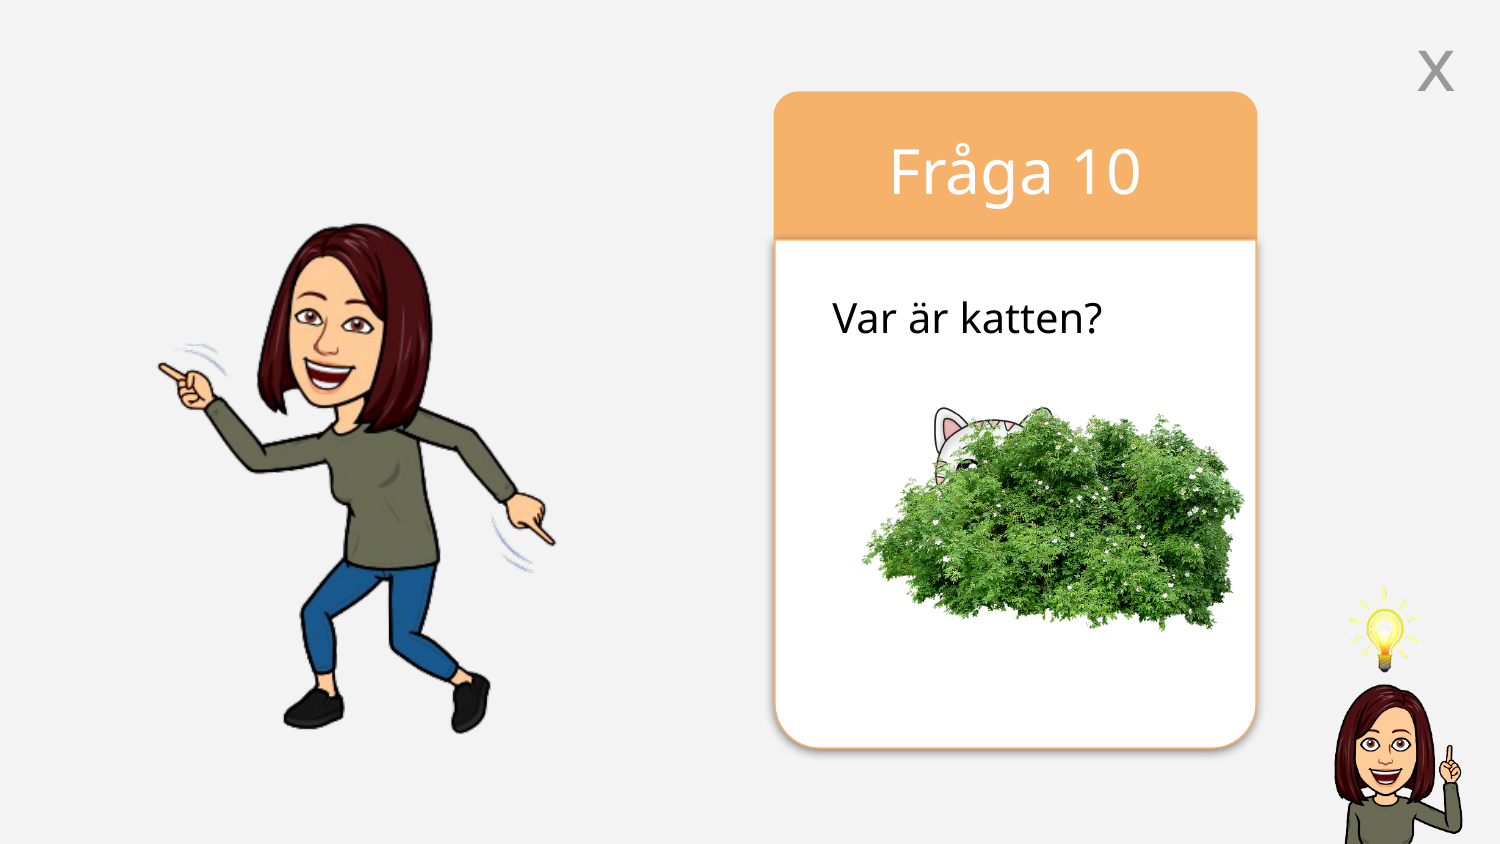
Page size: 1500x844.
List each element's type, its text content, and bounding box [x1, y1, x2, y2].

picture [762, 356, 1500, 844]
text_box [774, 677, 1252, 749]
text_box Fråga 10 [773, 91, 1258, 237]
text_box x [1398, 28, 1466, 95]
picture [57, 144, 680, 767]
text_box [774, 239, 1257, 355]
text_box Var är katten? [817, 276, 1212, 355]
